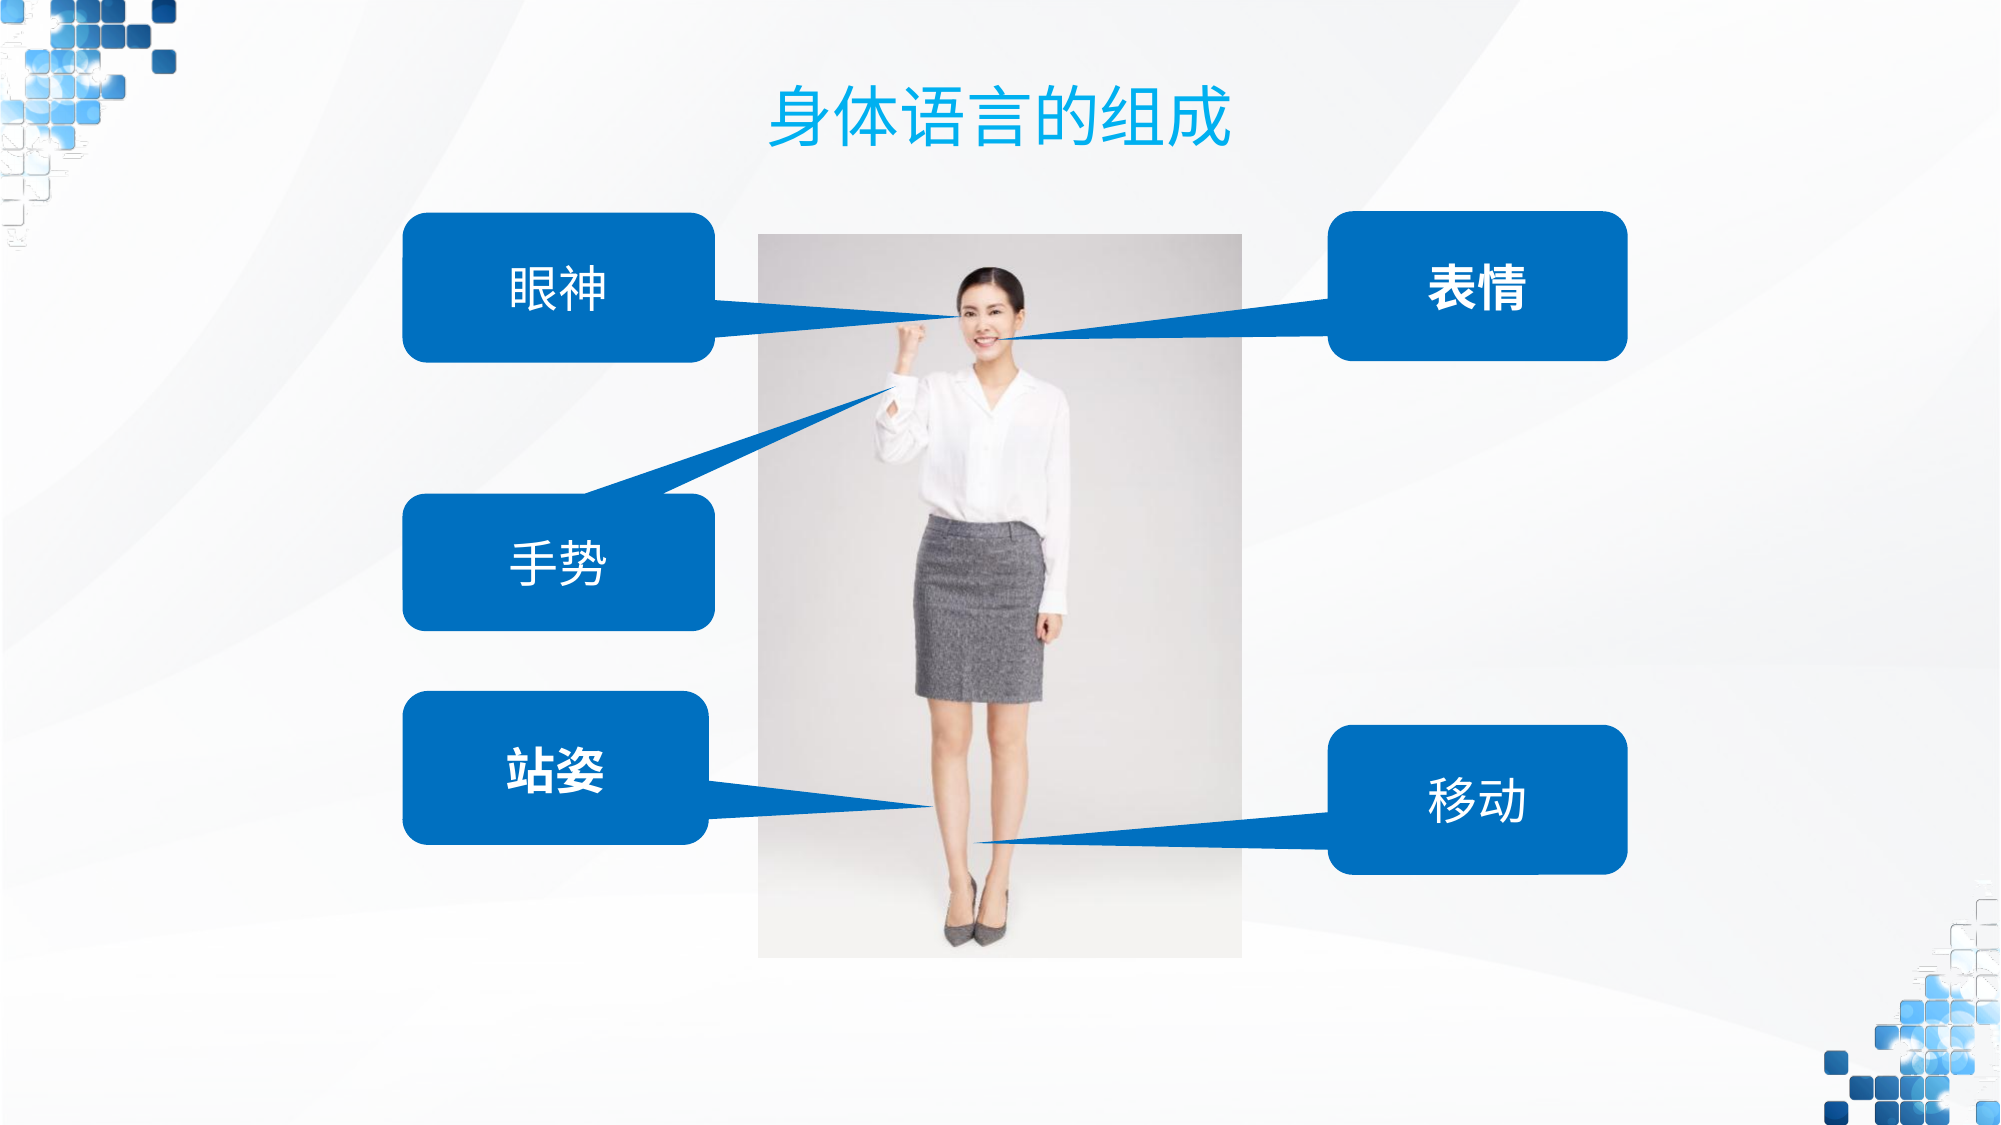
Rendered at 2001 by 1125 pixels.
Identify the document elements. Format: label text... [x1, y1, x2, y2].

picture [0, 0, 233, 251]
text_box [1327, 724, 1628, 875]
picture [758, 234, 1242, 958]
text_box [402, 212, 716, 363]
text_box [402, 493, 716, 632]
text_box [402, 690, 709, 845]
text_box 身体语言的组成 [617, 66, 1383, 162]
picture [1767, 874, 2000, 1125]
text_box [1327, 211, 1628, 362]
